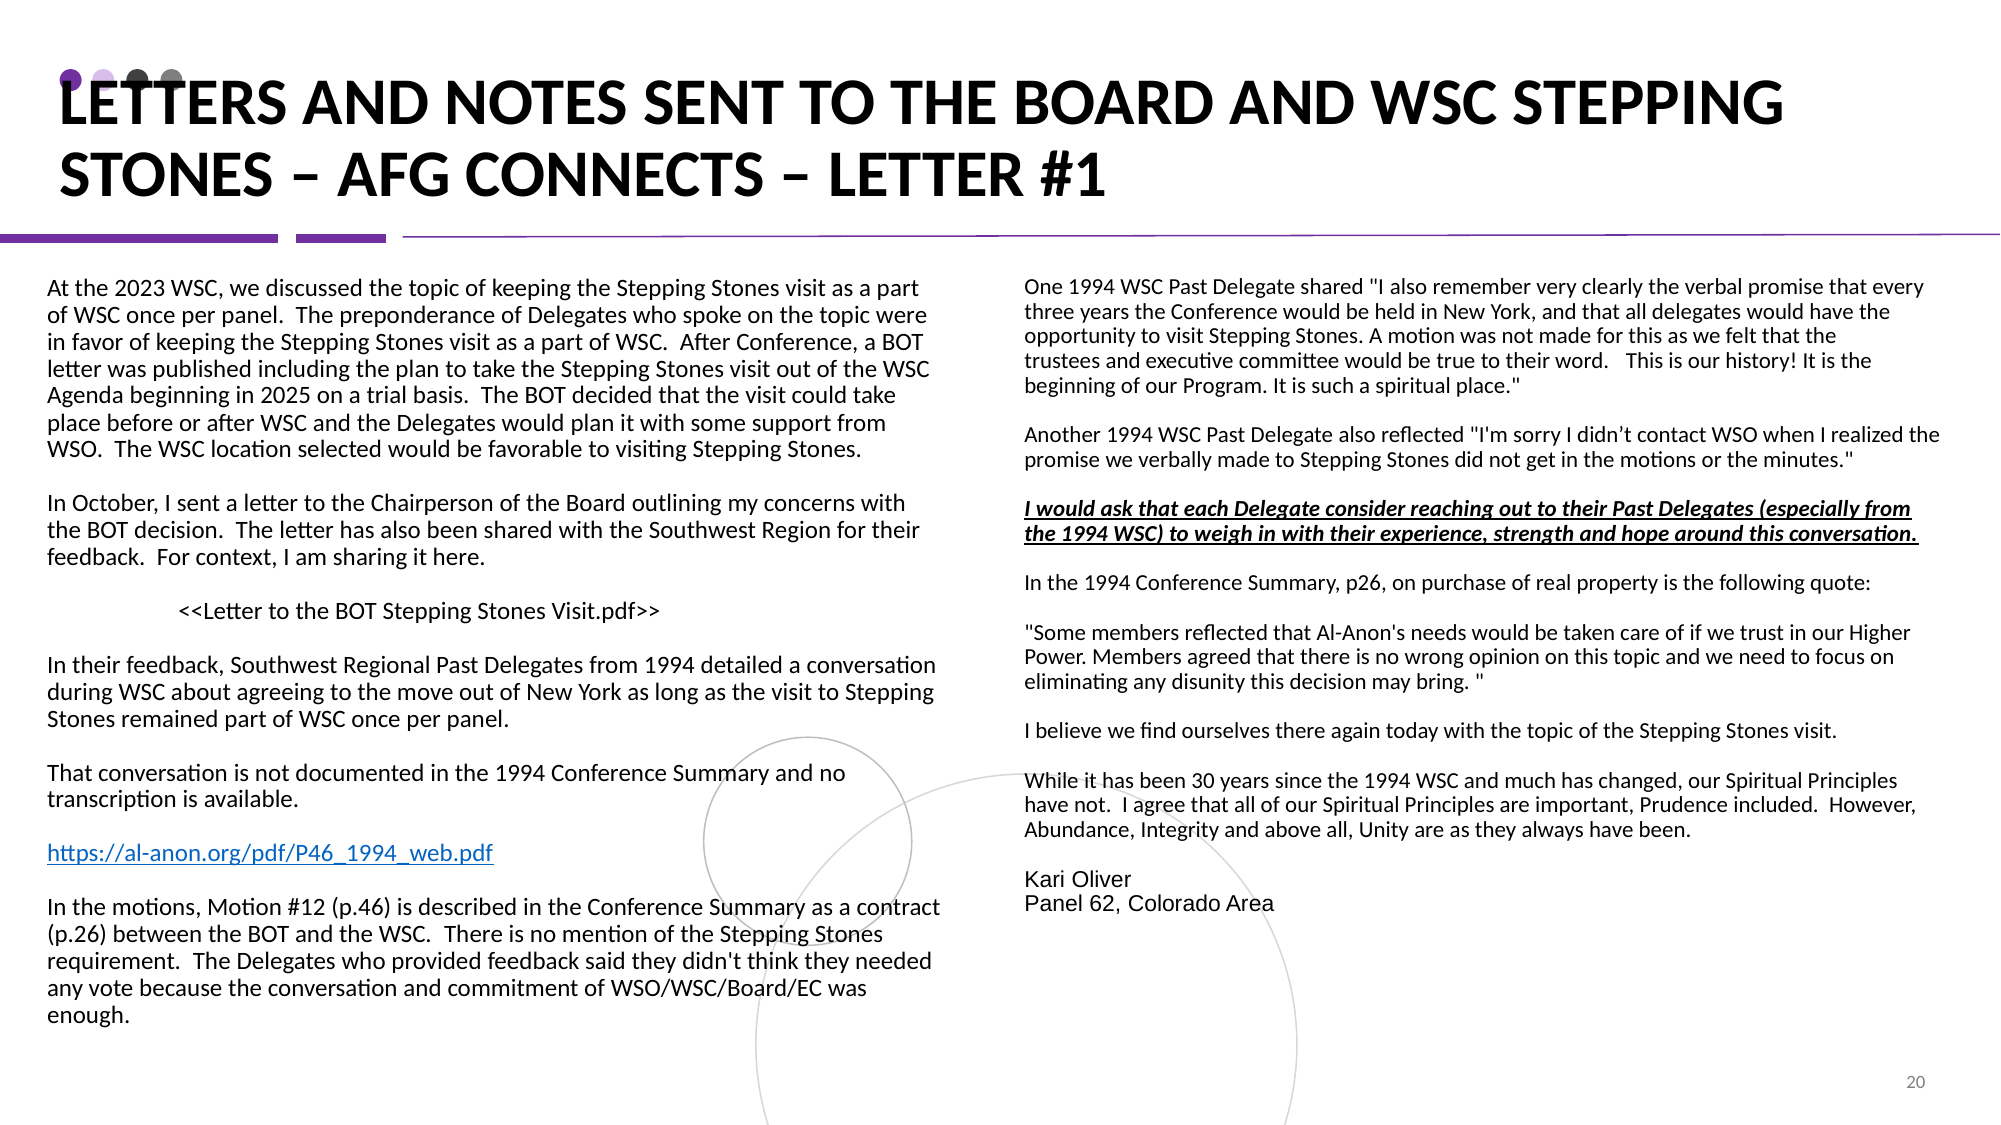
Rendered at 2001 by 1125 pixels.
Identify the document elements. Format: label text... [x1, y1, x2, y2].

list At the 2023 WSC, we discussed the topic of keeping the Stepping Stones visit as a part of WSC once per panel. The preponderance of Delegates who spoke on the topic were in favor of keeping the Stepping Stones visit as a part of WSC. After Conference, a BOT letter was published including the plan to take the Stepping Stones visit out of the WSC Agenda beginning in 2025 on a trial basis. The BOT decided that the visit could take place before or after WSC and the Delegates would plan it with some support from WSO. The WSC location selected would be favorable to visiting Stepping Stones. In October, I sent a letter to the Chairperson of the Board outlining my concerns with the BOT decision. The letter has also been shared with the Southwest Region for their feedback. For context, I am sharing it here. <<Letter to the BOT Stepping Stones Visit.pdf>> In their feedback, Southwest Regional Past Delegates from 1994 detailed a conversation during WSC about agreeing to the move out of New York as long as the visit to Stepping Stones remained part of WSC once per panel. That conversation is not documented in the 1994 Conference Summary and no transcription is available. https://al-anon.org/pdf/P46_1994_web.pdf In the motions, Motion #12 (p.46) is described in the Conference Summary as a contract (p.26) between the BOT and the WSC. There is no mention of the Stepping Stones requirement. The Delegates who provided feedback said they didn't think they needed any vote because the conversation and commitment of WSO/WSC/Board/EC was enough. [32, 267, 959, 1113]
list One 1994 WSC Past Delegate shared "I also remember very clearly the verbal promise that every three years the Conference would be held in New York, and that all delegates would have the opportunity to visit Stepping Stones. A motion was not made for this as we felt that the trustees and executive committee would be true to their word. This is our history! It is the beginning of our Program. It is such a spiritual place." Another 1994 WSC Past Delegate also reflected "I'm sorry I didn’t contact WSO when I realized the promise we verbally made to Stepping Stones did not get in the motions or the minutes." I would ask that each Delegate consider reaching out to their Past Delegates (especially from the 1994 WSC) to weigh in with their experience, strength and hope around this conversation. In the 1994 Conference Summary, p26, on purchase of real property is the following quote: "Some members reflected that Al-Anon's needs would be taken care of if we trust in our Higher Power. Members agreed that there is no wrong opinion on this topic and we need to focus on eliminating any disunity this decision may bring. " I believe we find ourselves there again today with the topic of the Stepping Stones visit. While it has been 30 years since the 1994 WSC and much has changed, our Spiritual Principles have not. I agree that all of our Spiritual Principles are important, Prudence included. However, Abundance, Integrity and above all, Unity are as they always have been. Kari Oliver Panel 62, Colorado Area [1009, 267, 1958, 1061]
slide_number ‹#› [1490, 1061, 1941, 1102]
title LETTERS AND NOTES SENT TO THE BOARD AND WSC STEPPING STONES – AFG CONNECTS – LETTER #1 [59, 40, 1941, 211]
